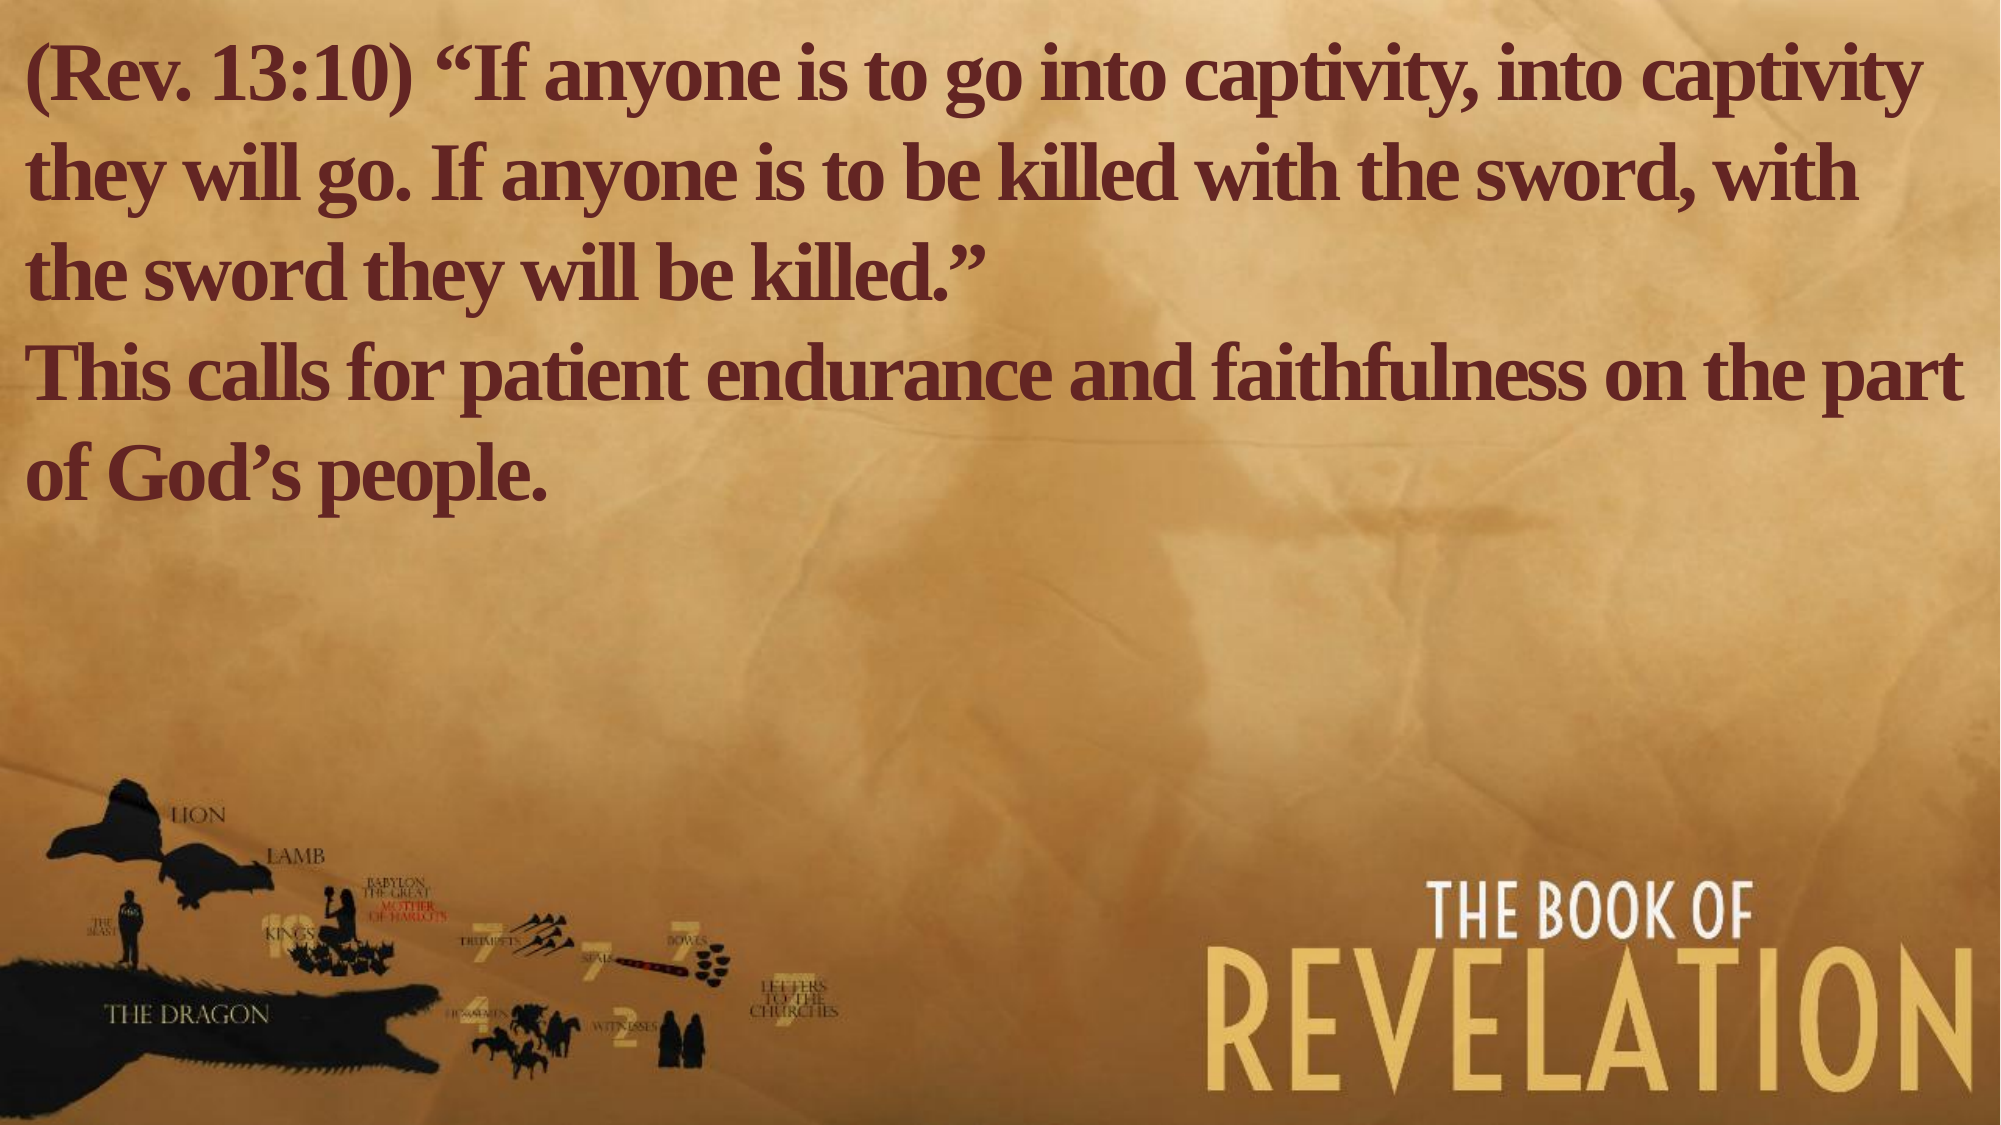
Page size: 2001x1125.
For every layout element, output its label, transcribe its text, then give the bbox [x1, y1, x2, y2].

text_box (Rev. 13:10) “If anyone is to go into captivity, into captivity they will go. If anyone is to be killed with the sword, with the sword they will be killed.” This calls for patient endurance and faithfulness on the part of God’s people. [9, 9, 1986, 525]
picture [0, 0, 2001, 1125]
